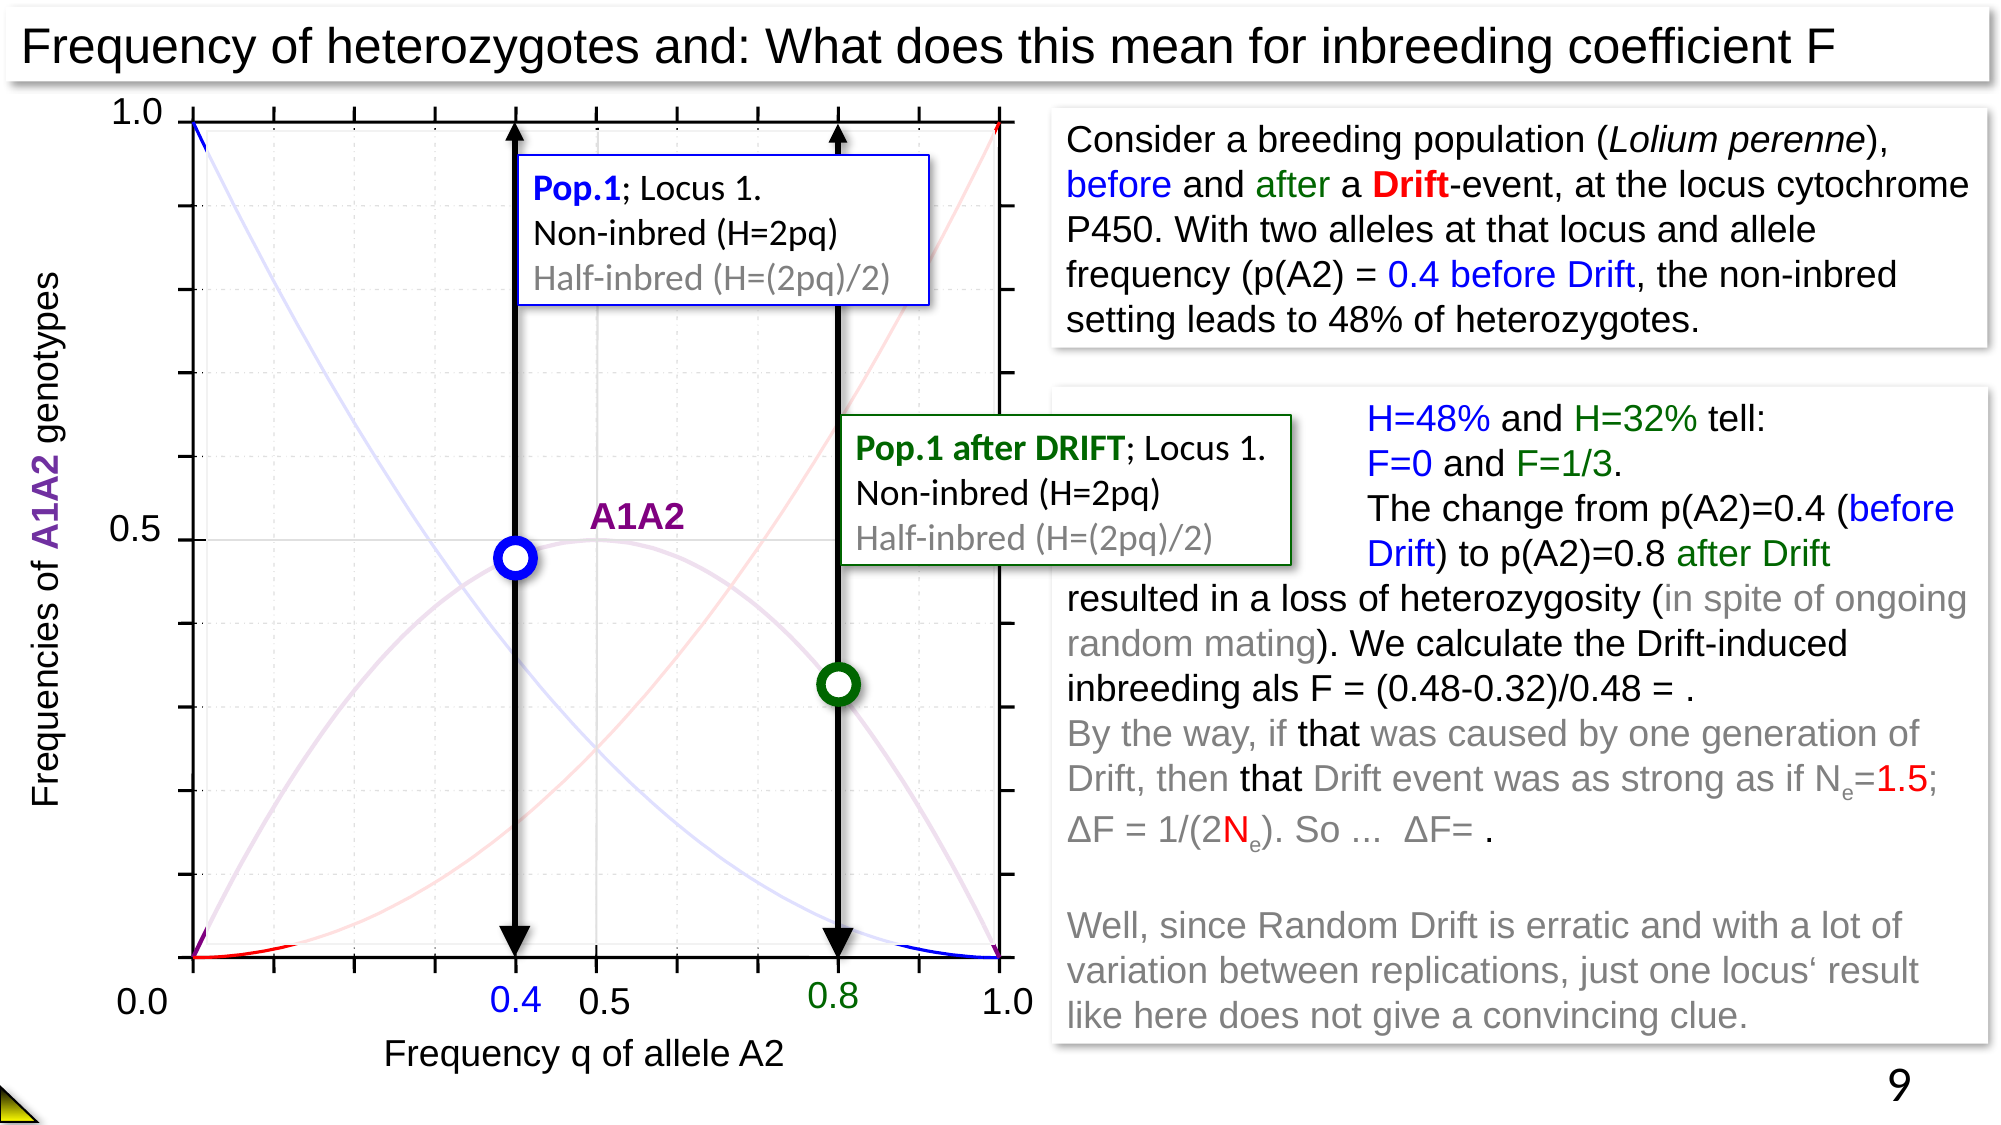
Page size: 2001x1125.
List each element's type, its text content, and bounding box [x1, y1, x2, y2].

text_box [0, 54, 1297, 1122]
text_box 9 [1871, 1044, 1994, 1119]
text_box Consider a breeding population (Lolium perenne), before and after a Drift-event, at the locus cytochrome P450. With two alleles at that locus and allele frequency (p(A2) = 0.4 before Drift, the non-inbred setting leads to 48% of heterozygotes. [1297, 107, 1988, 348]
text_box Frequency of heterozygotes and: What does this mean for inbreeding coefficient F [6, 6, 1990, 82]
